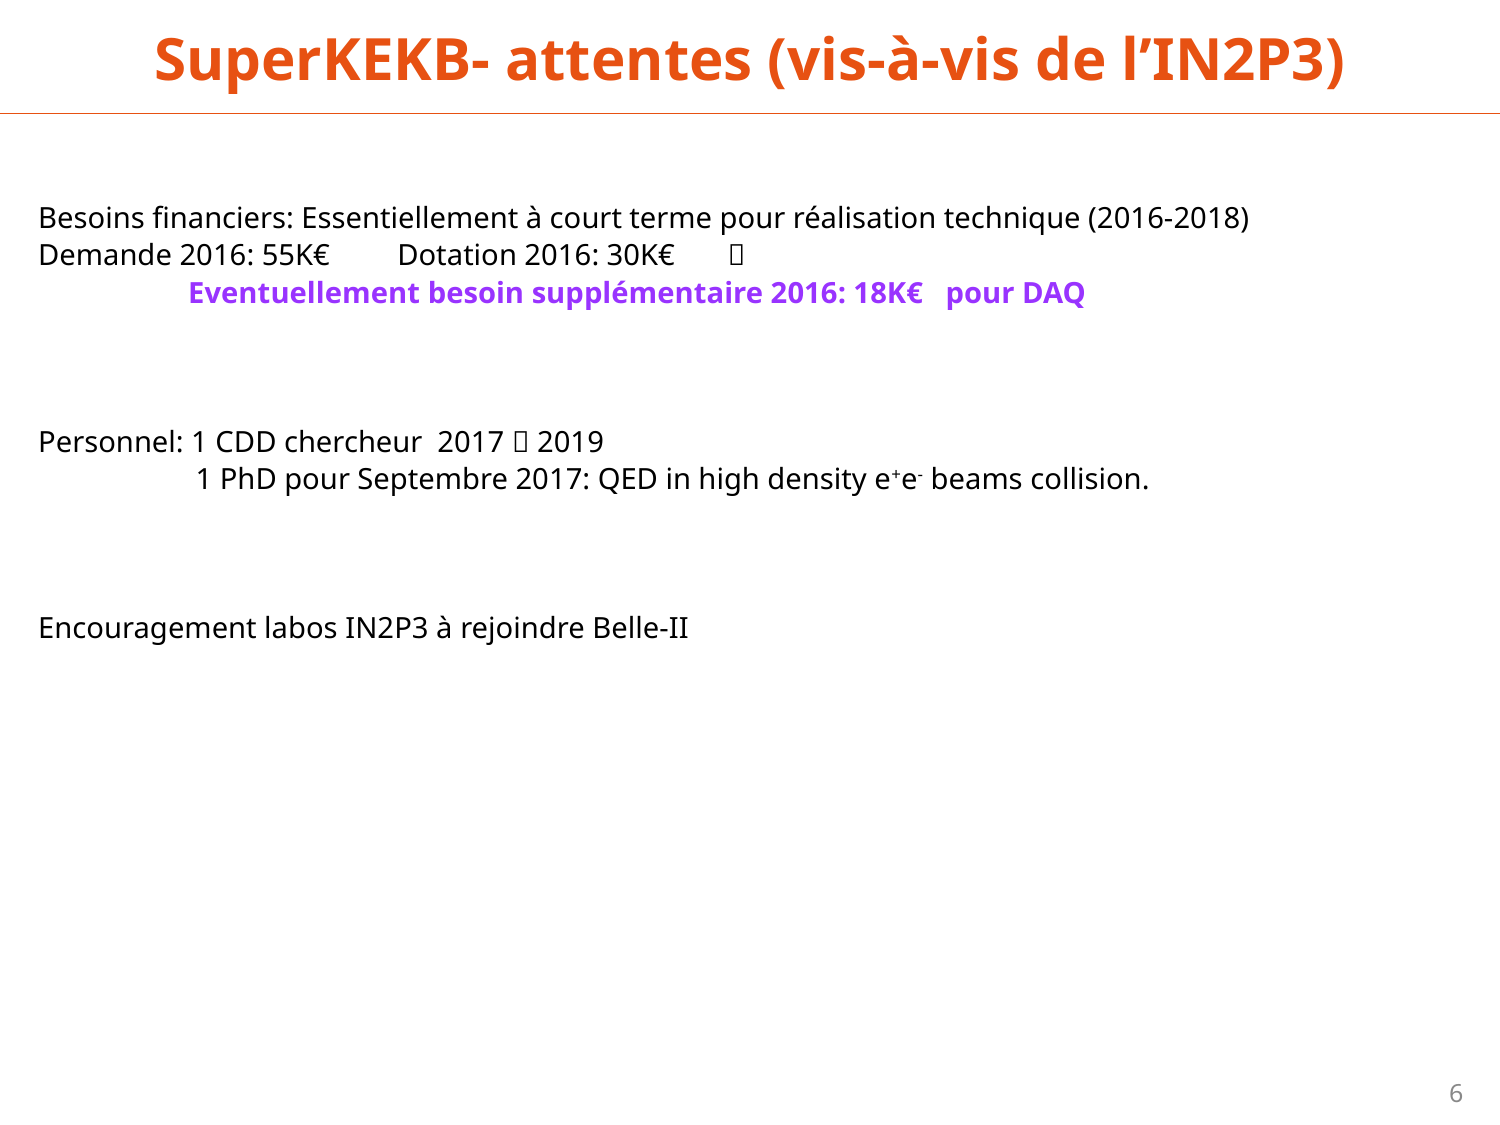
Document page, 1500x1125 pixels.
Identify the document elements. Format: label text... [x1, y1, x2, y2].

title SuperKEKB- attentes (vis-à-vis de l’IN2P3) [0, 0, 1500, 113]
text_box Besoins financiers: Essentiellement à court terme pour réalisation technique (2016-2018) Demande 2016: 55K€ Dotation 2016: 30K€  Eventuellement besoin supplémentaire 2016: 18K€ pour DAQ Personnel: 1 CDD chercheur 2017  2019 1 PhD pour Septembre 2017: QED in high density e+e- beams collision. Encouragement labos IN2P3 à rejoindre Belle-II [23, 196, 1500, 693]
